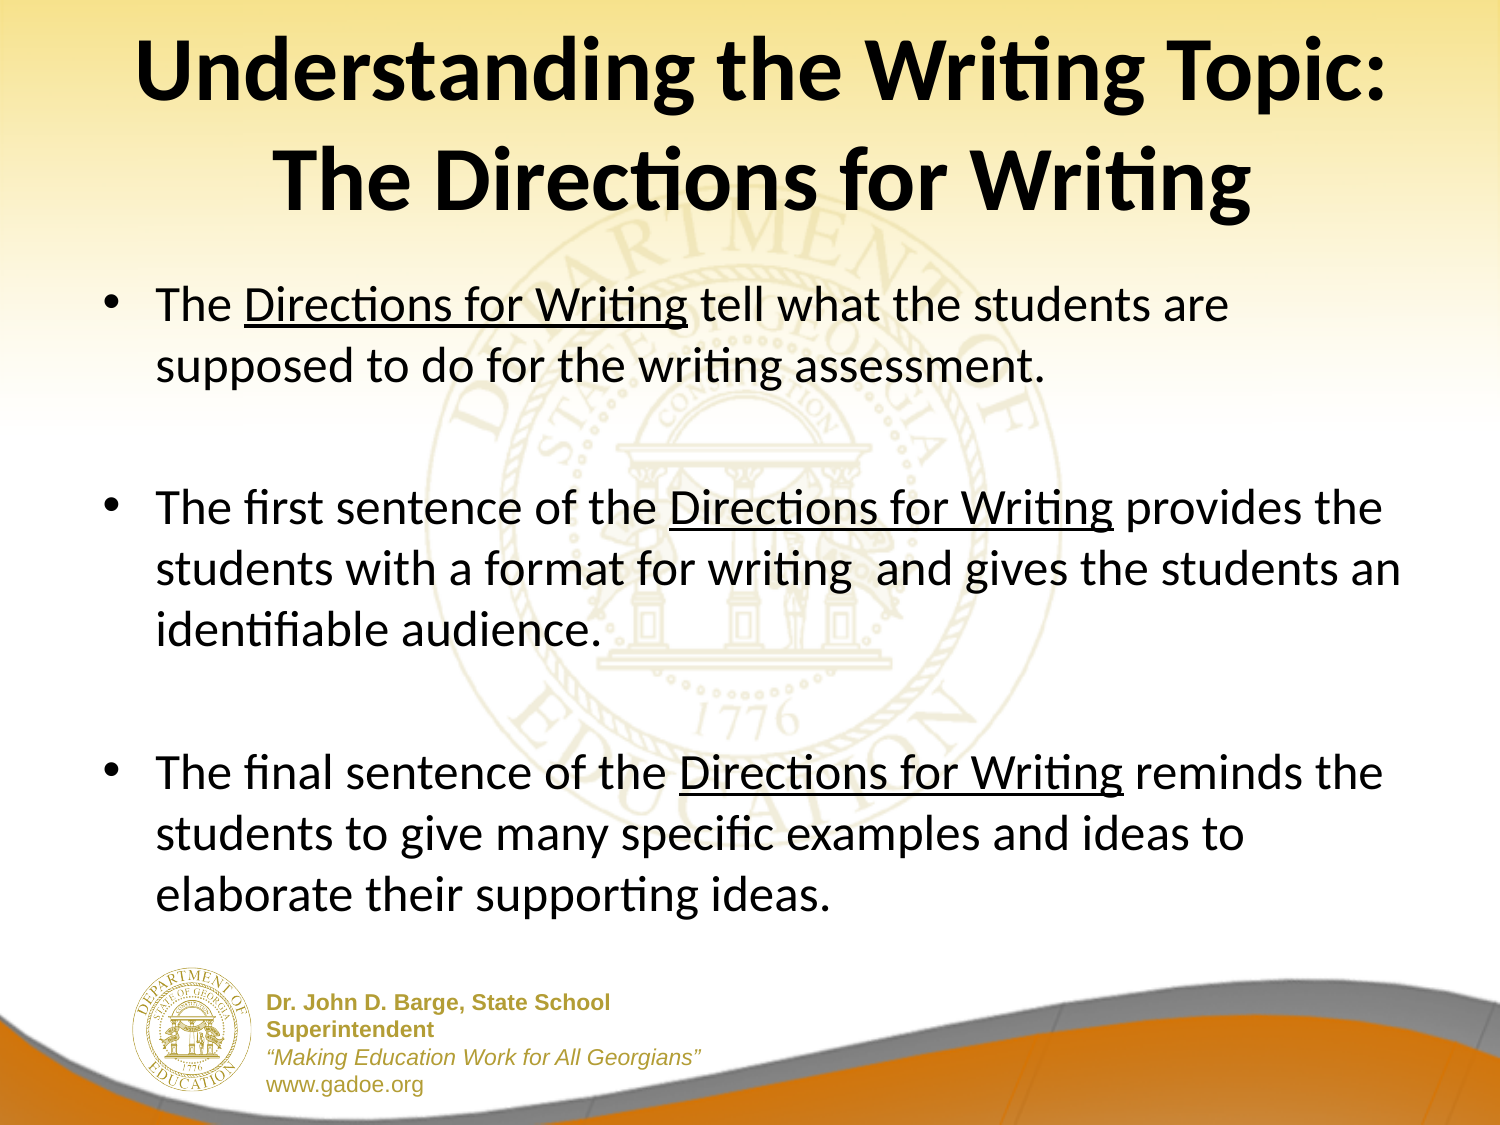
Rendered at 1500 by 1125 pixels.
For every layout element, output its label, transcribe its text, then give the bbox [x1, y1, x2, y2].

list The Directions for Writing tell what the students are supposed to do for the writing assessment. The first sentence of the Directions for Writing provides the students with a format for writing and gives the students an identifiable audience. The final sentence of the Directions for Writing reminds the students to give many specific examples and ideas to elaborate their supporting ideas. [87, 262, 1438, 930]
title Understanding the Writing Topic: The Directions for Writing [75, 0, 1450, 238]
picture [0, 0, 1500, 1125]
